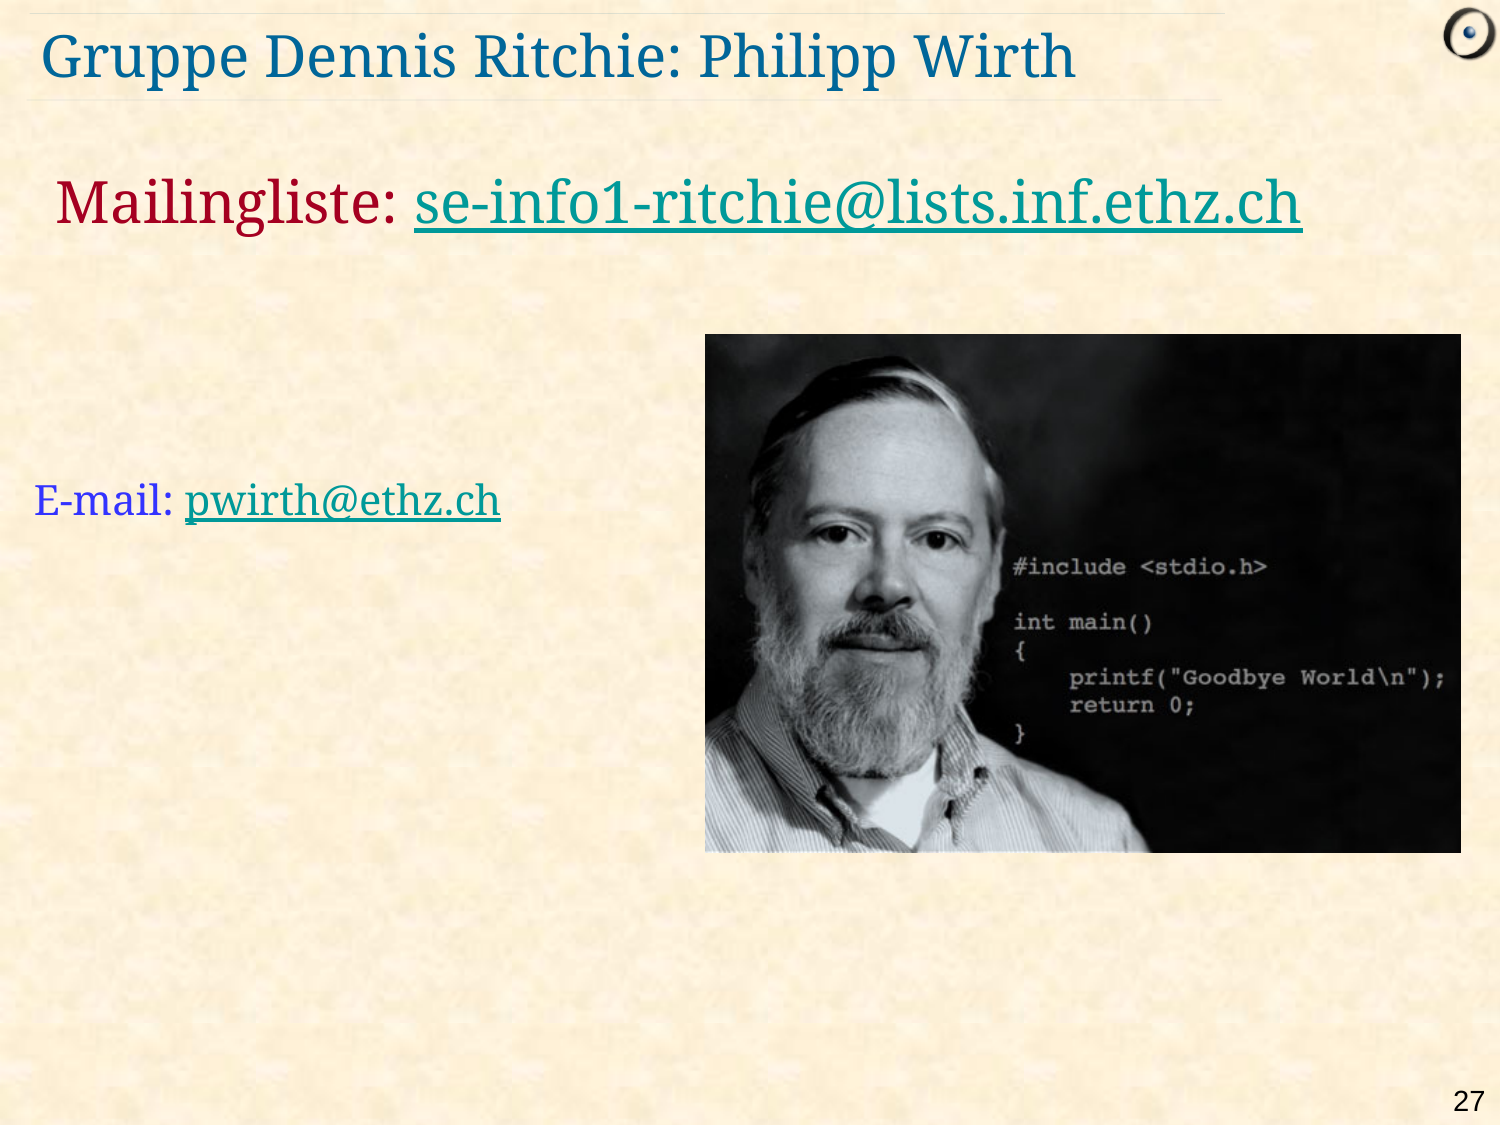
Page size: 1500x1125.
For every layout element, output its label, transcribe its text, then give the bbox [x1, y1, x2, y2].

title Gruppe Dennis Ritchie: Philipp Wirth [40, 18, 1344, 91]
text_box Mailingliste: se-info1-ritchie@lists.inf.ethz.ch [40, 158, 1438, 253]
list E-mail: pwirth@ethz.ch [18, 466, 670, 705]
picture [0, 0, 1500, 1125]
